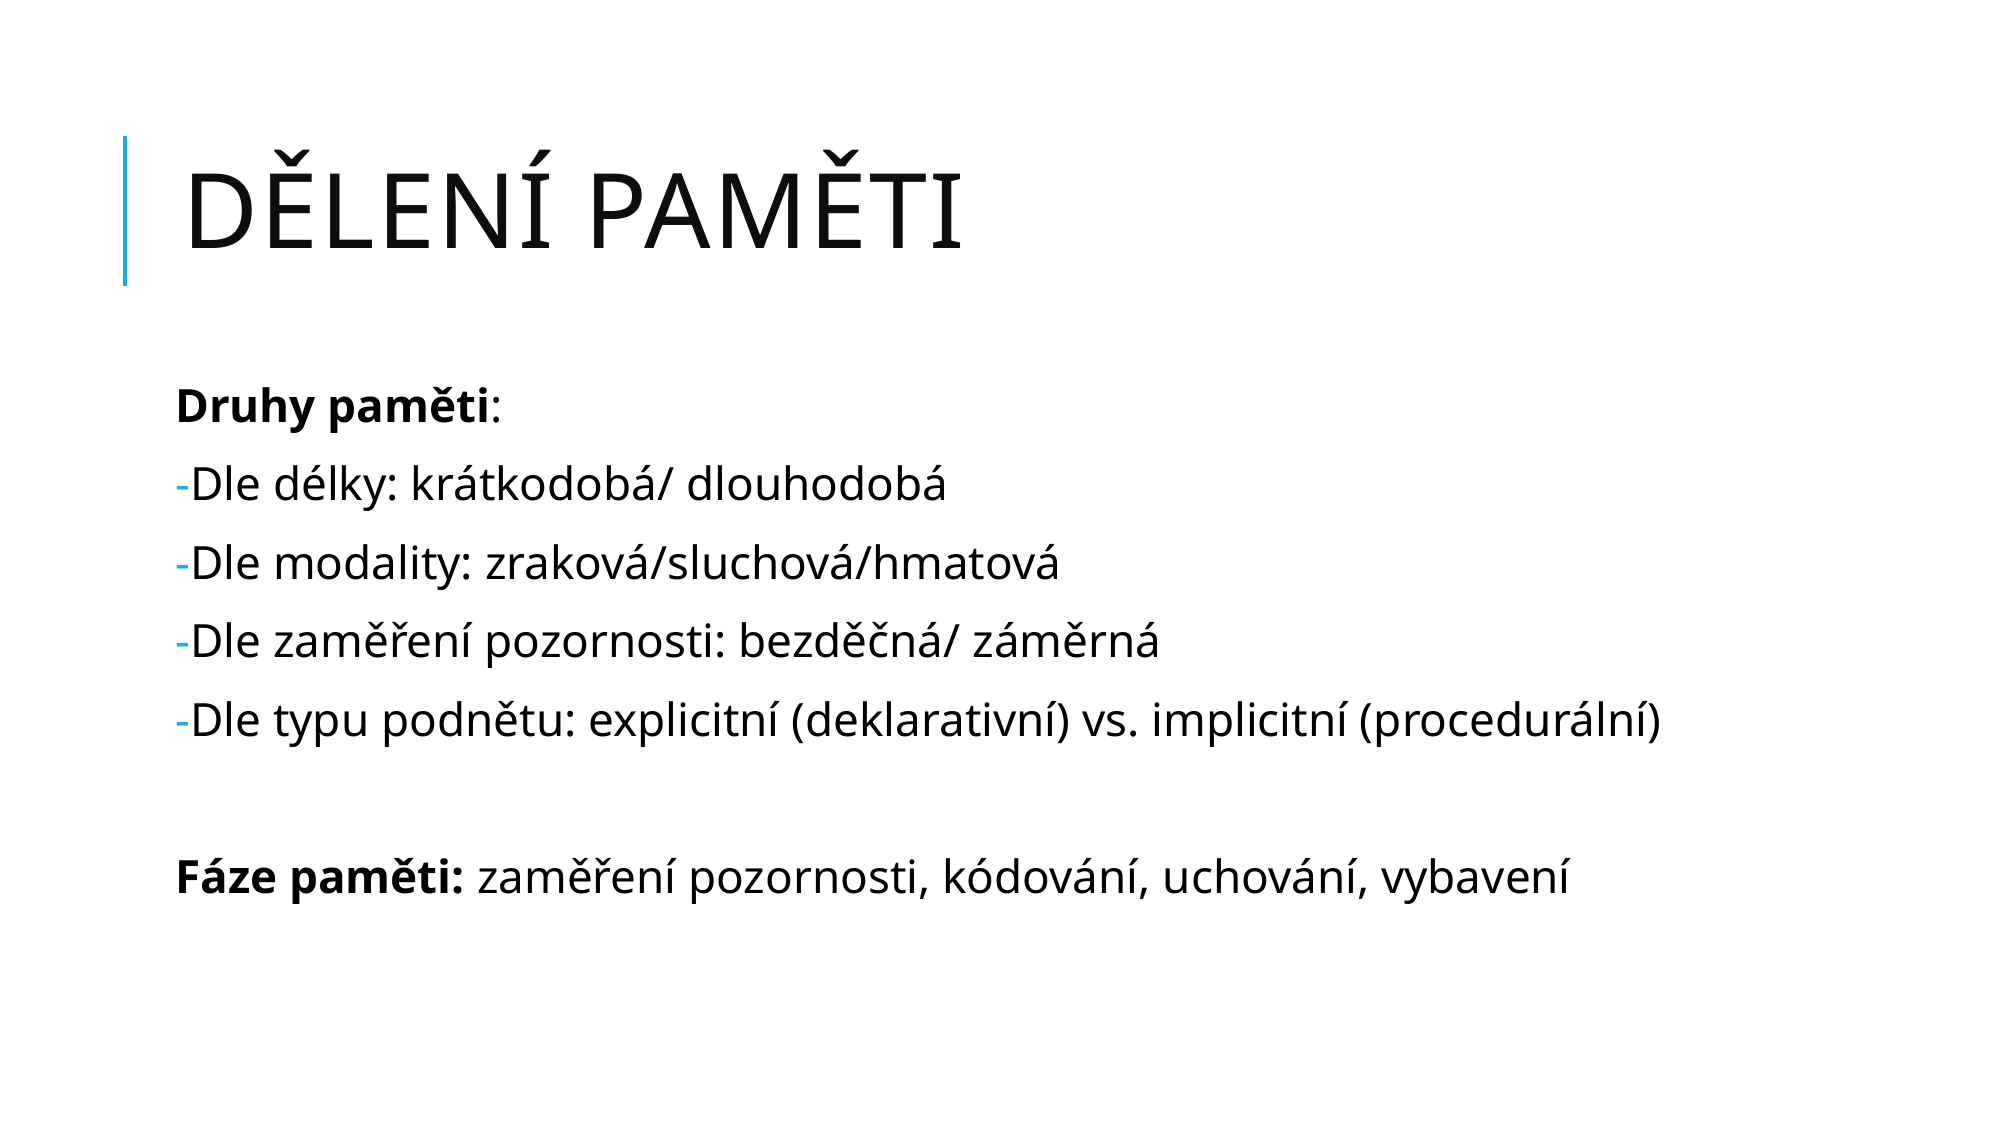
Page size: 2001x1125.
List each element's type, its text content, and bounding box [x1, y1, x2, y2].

title Dělení paměti [168, 96, 1763, 342]
list Druhy paměti: Dle délky: krátkodobá/ dlouhodobá Dle modality: zraková/sluchová/hmatová Dle zaměření pozornosti: bezděčná/ záměrná Dle typu podnětu: explicitní (deklarativní) vs. implicitní (procedurální) Fáze paměti: zaměření pozornosti, kódování, uchování, vybavení [168, 375, 1763, 1035]
